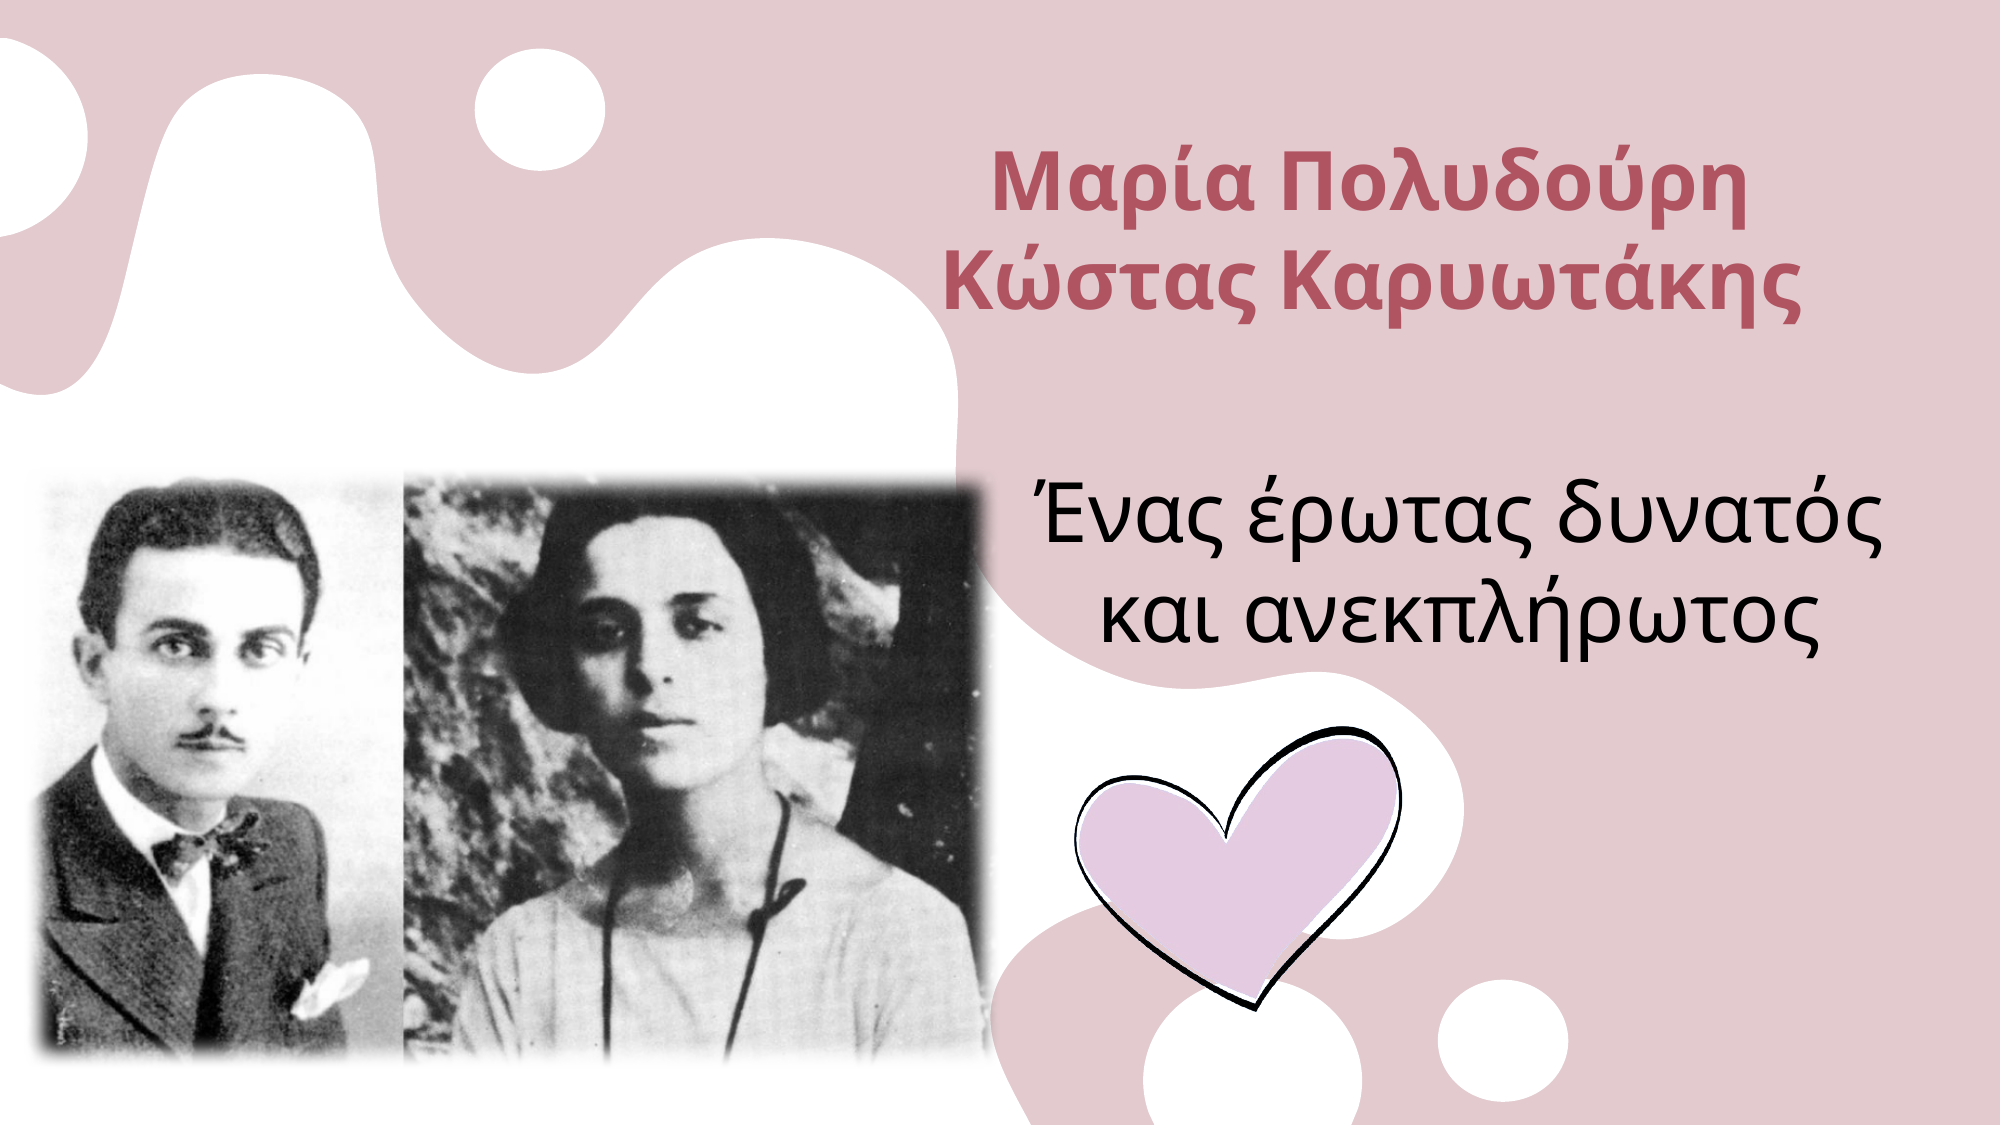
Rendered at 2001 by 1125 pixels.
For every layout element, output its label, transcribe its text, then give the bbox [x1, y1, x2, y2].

picture [1015, 647, 1460, 1030]
title Μαρία Πολυδούρη Κώστας Καρυωτάκης [809, 115, 1932, 334]
picture [24, 467, 1000, 1069]
text_box Ένας έρωτας δυνατός και ανεκπλήρωτος [1015, 133, 1903, 668]
